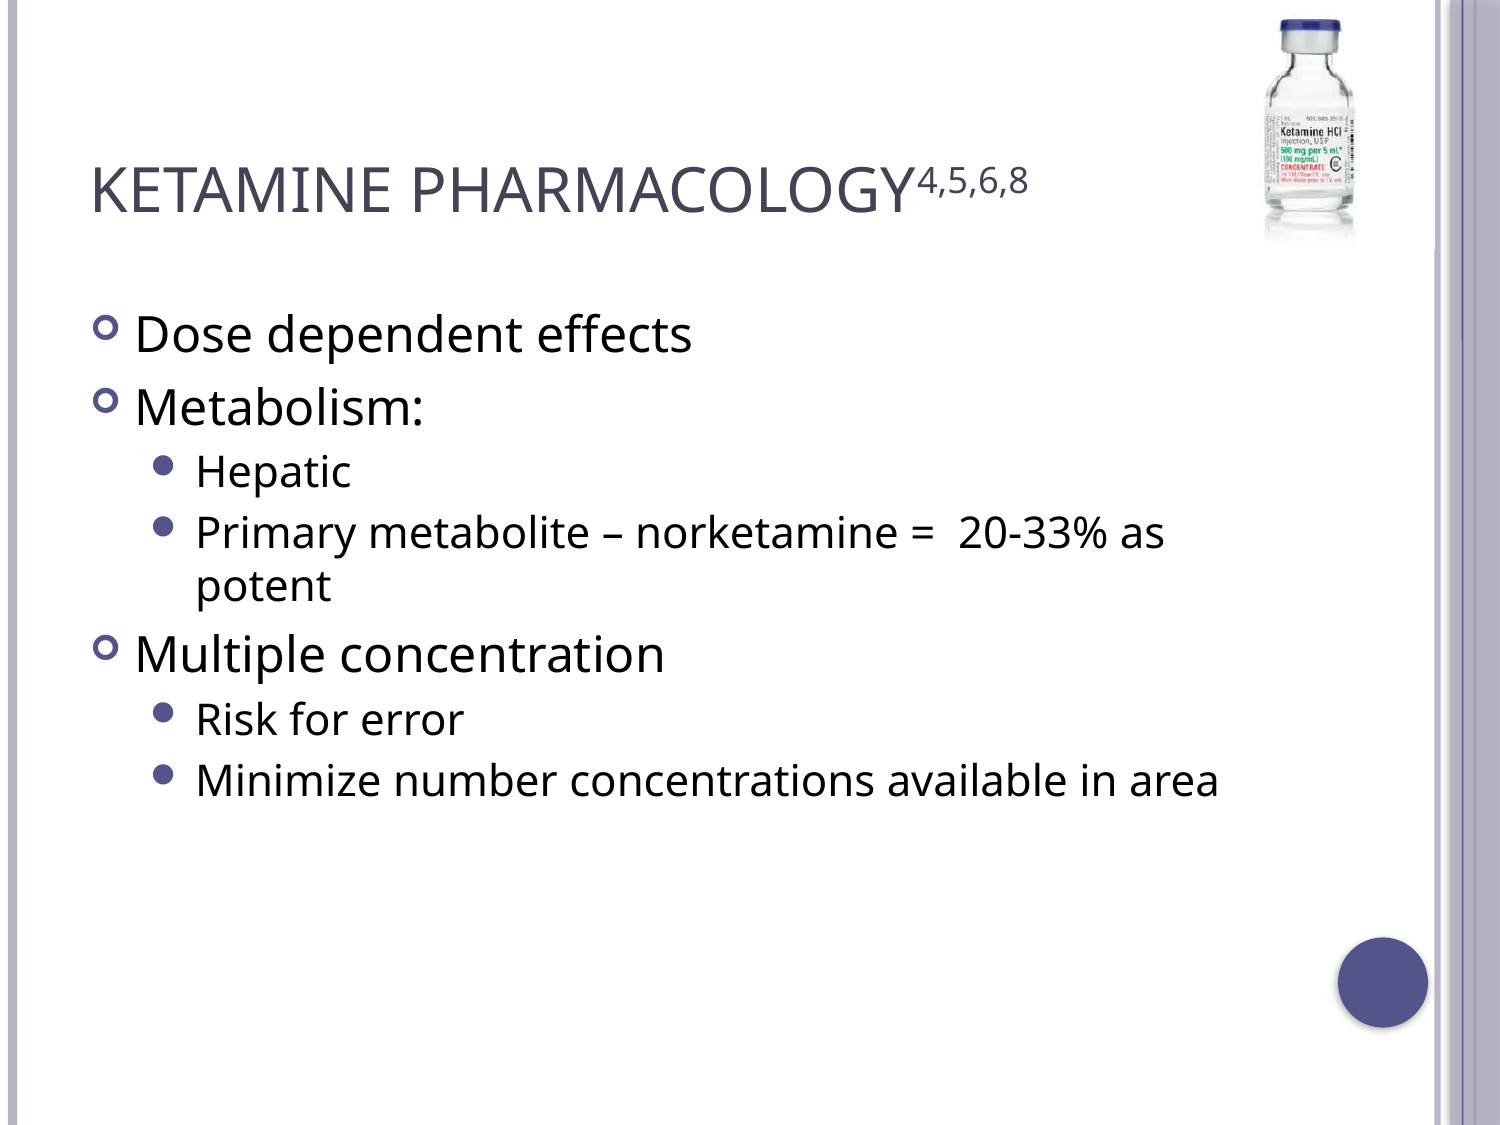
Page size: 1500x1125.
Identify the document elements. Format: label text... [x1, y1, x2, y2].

title Ketamine pharmacology4,5,6,8 [75, 45, 1177, 233]
list [899, 237, 1500, 1013]
list Dose dependent effects Metabolism: Hepatic Primary metabolite – norketamine = 20-33% as potent Multiple concentration Risk for error Minimize number concentrations available in area [74, 294, 1301, 1063]
picture [1183, 0, 1435, 251]
